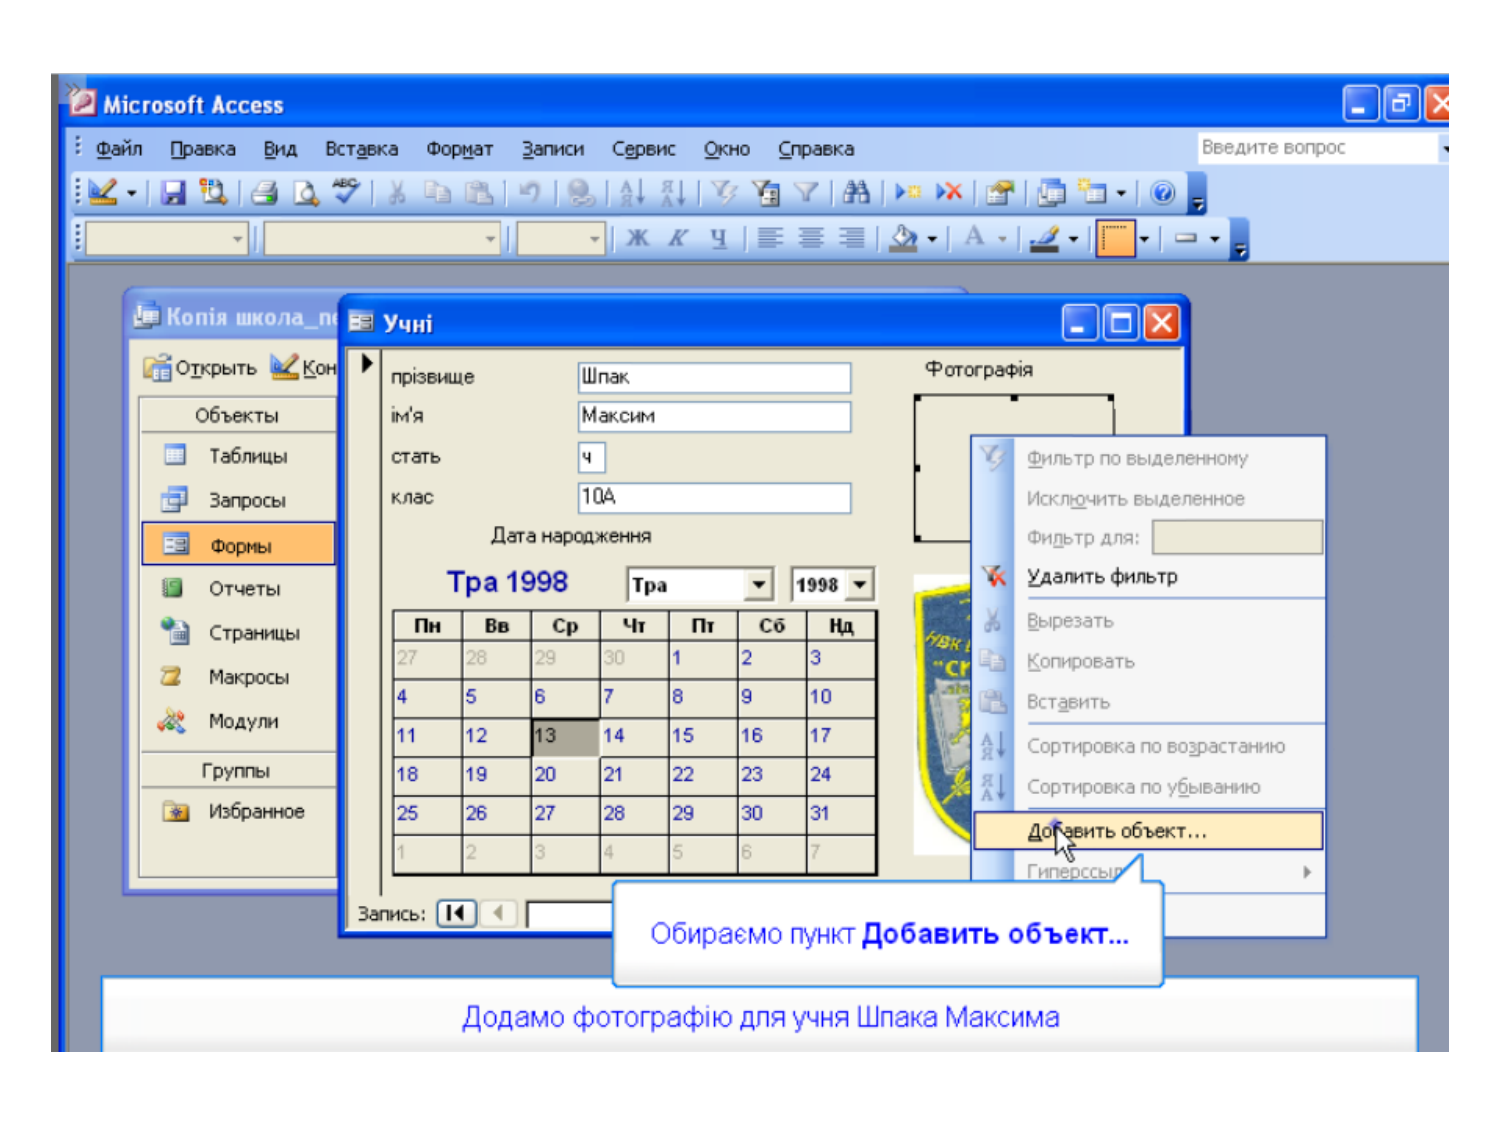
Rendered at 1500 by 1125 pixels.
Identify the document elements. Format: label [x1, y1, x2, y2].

picture [51, 73, 1449, 1052]
